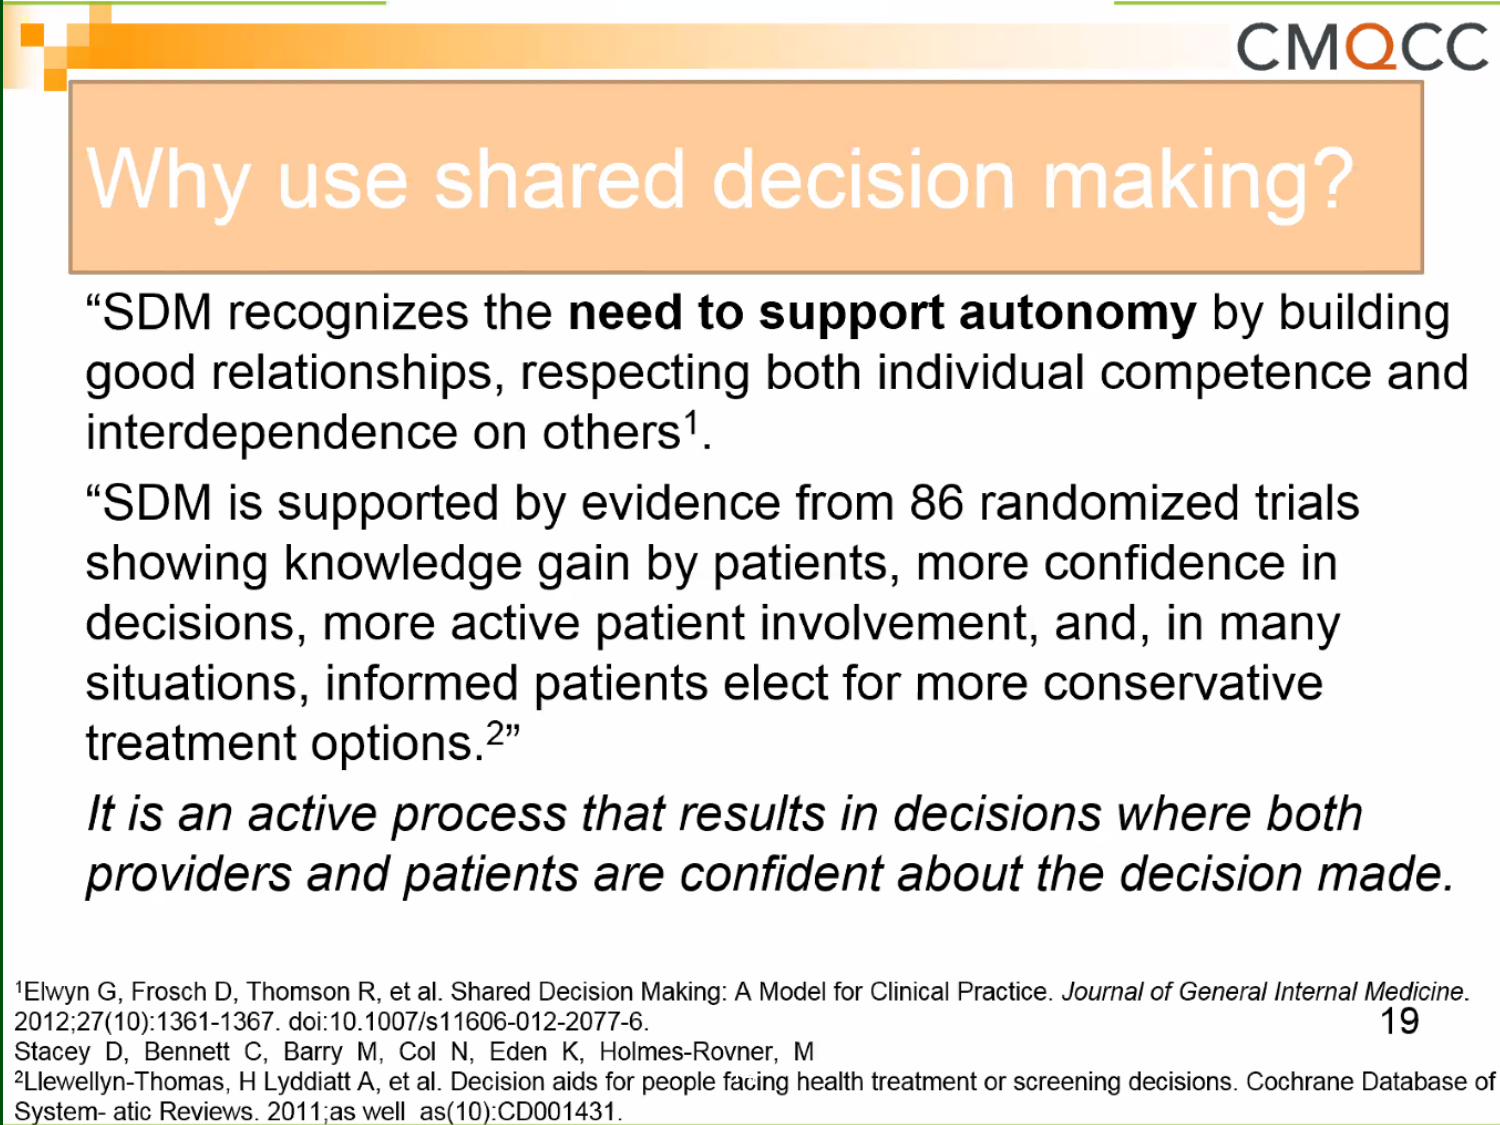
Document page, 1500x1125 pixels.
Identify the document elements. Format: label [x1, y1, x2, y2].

list [3, 0, 1500, 1125]
